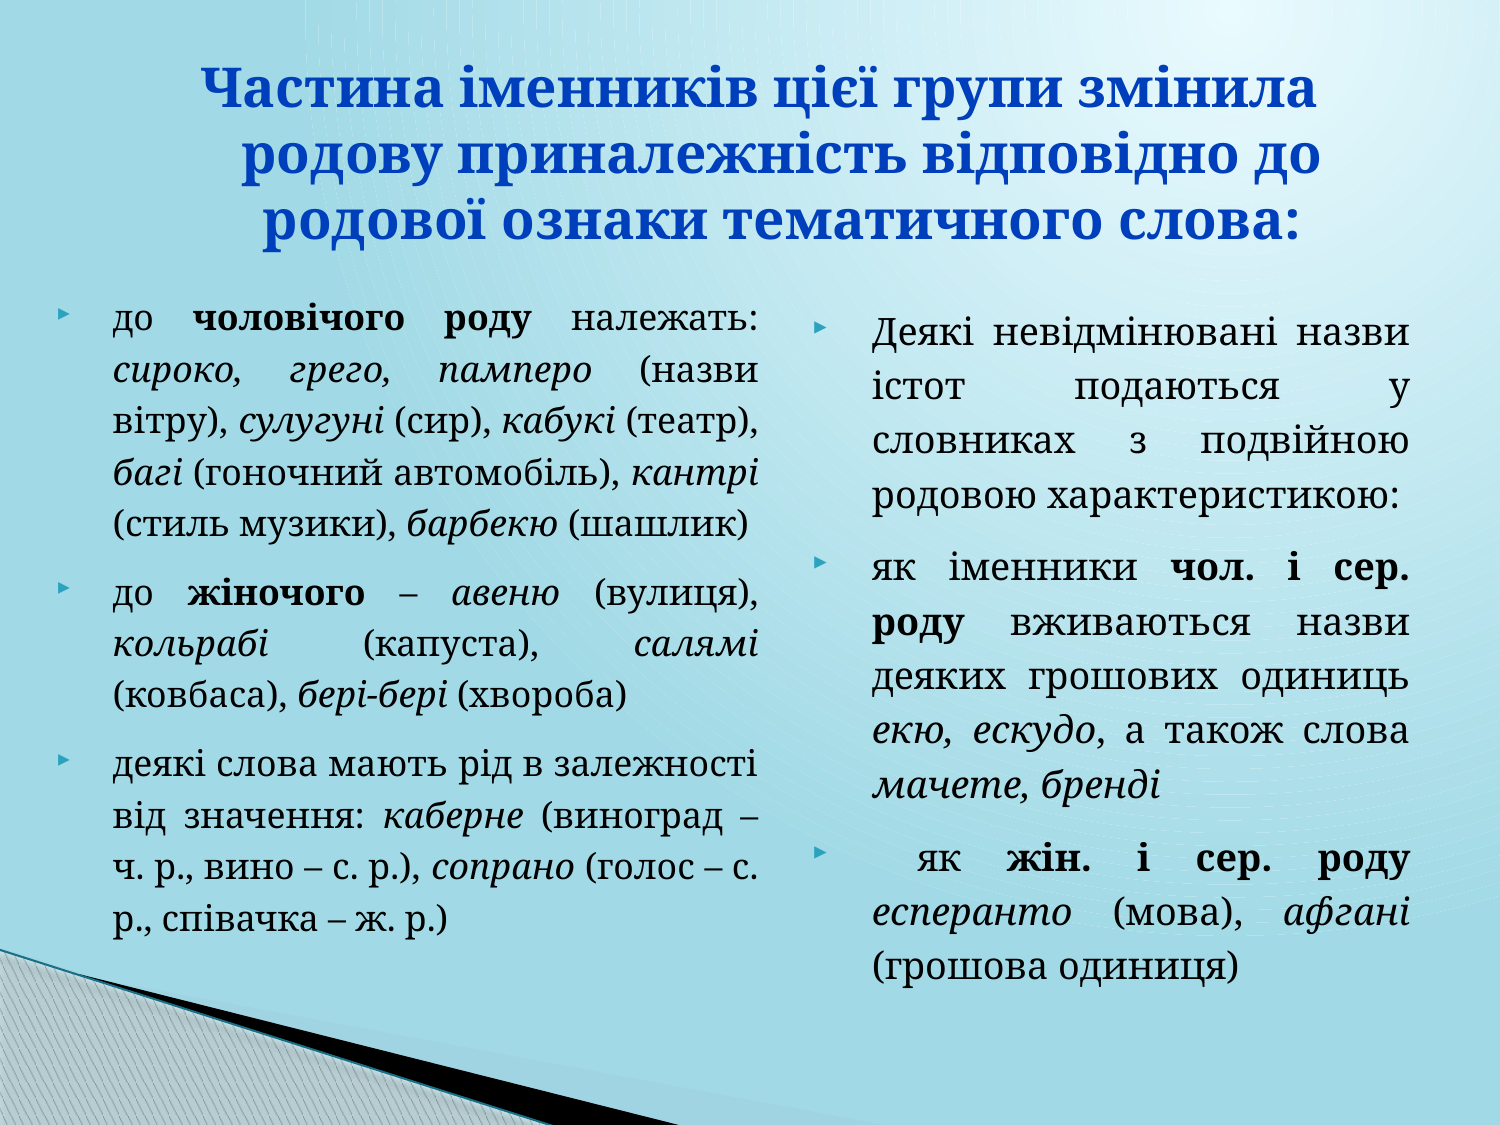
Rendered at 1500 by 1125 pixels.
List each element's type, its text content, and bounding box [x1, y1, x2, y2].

list до чоловічого роду належать: сироко, грего, памперо (назви вітру), сулугуні (сир), кабукі (театр), багі (гоночний автомобіль), кантрі (стиль музики), барбекю (шашлик) до жіночого – авеню (вулиця), кольрабі (капуста), салямі (ковбаса), бері-бері (хвороба) деякі слова мають рід в залежності від значення: каберне (виноград – ч. р., вино – с. р.), сопрано (голос – с. р., співачка – ж. р.) [41, 278, 774, 986]
title Частина іменників цієї групи змінила родову приналежність відповідно до родової ознаки тематичного слова: [75, 45, 1425, 303]
list Деякі невідмінювані назви істот подаються у словниках з подвійною родовою характеристикою: як іменники чол. і сер. роду вживаються назви деяких грошових одиниць екю, ескудо, а також слова мачете, бренді як жін. і сер. роду есперанто (мова), афгані (грошова одиниця) [797, 303, 1425, 1059]
